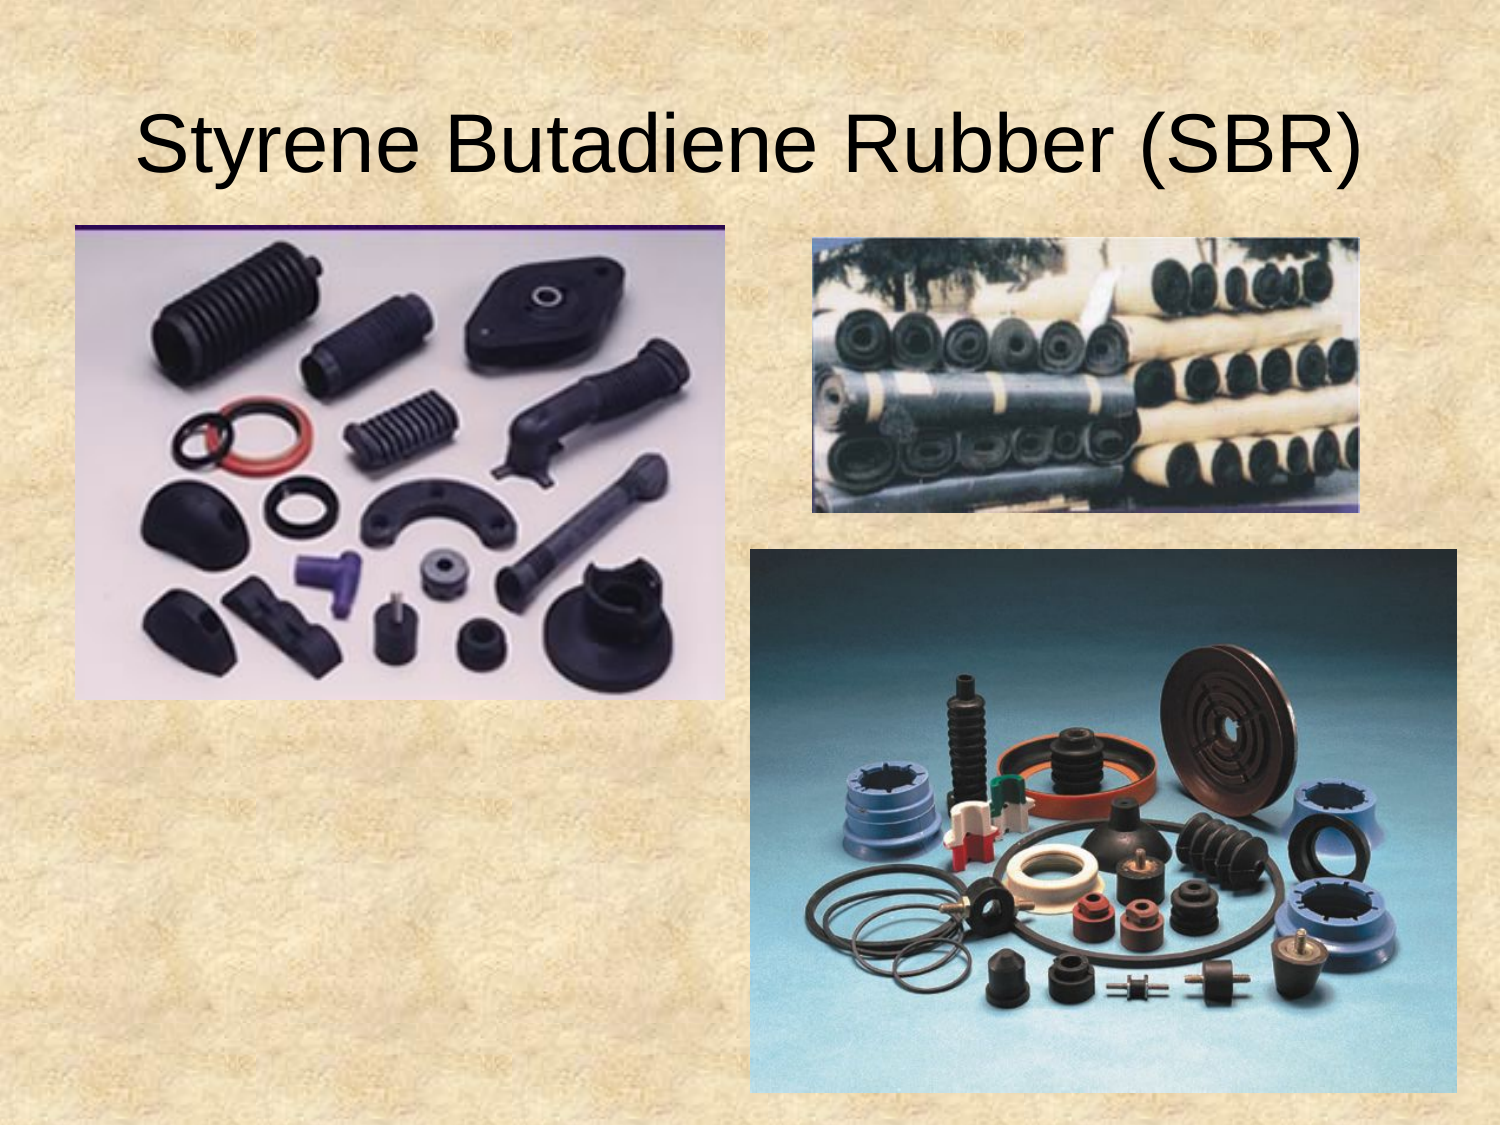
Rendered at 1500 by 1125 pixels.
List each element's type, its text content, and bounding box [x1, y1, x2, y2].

picture [0, 0, 1500, 1125]
title Styrene Butadiene Rubber (SBR) [74, 44, 1426, 233]
